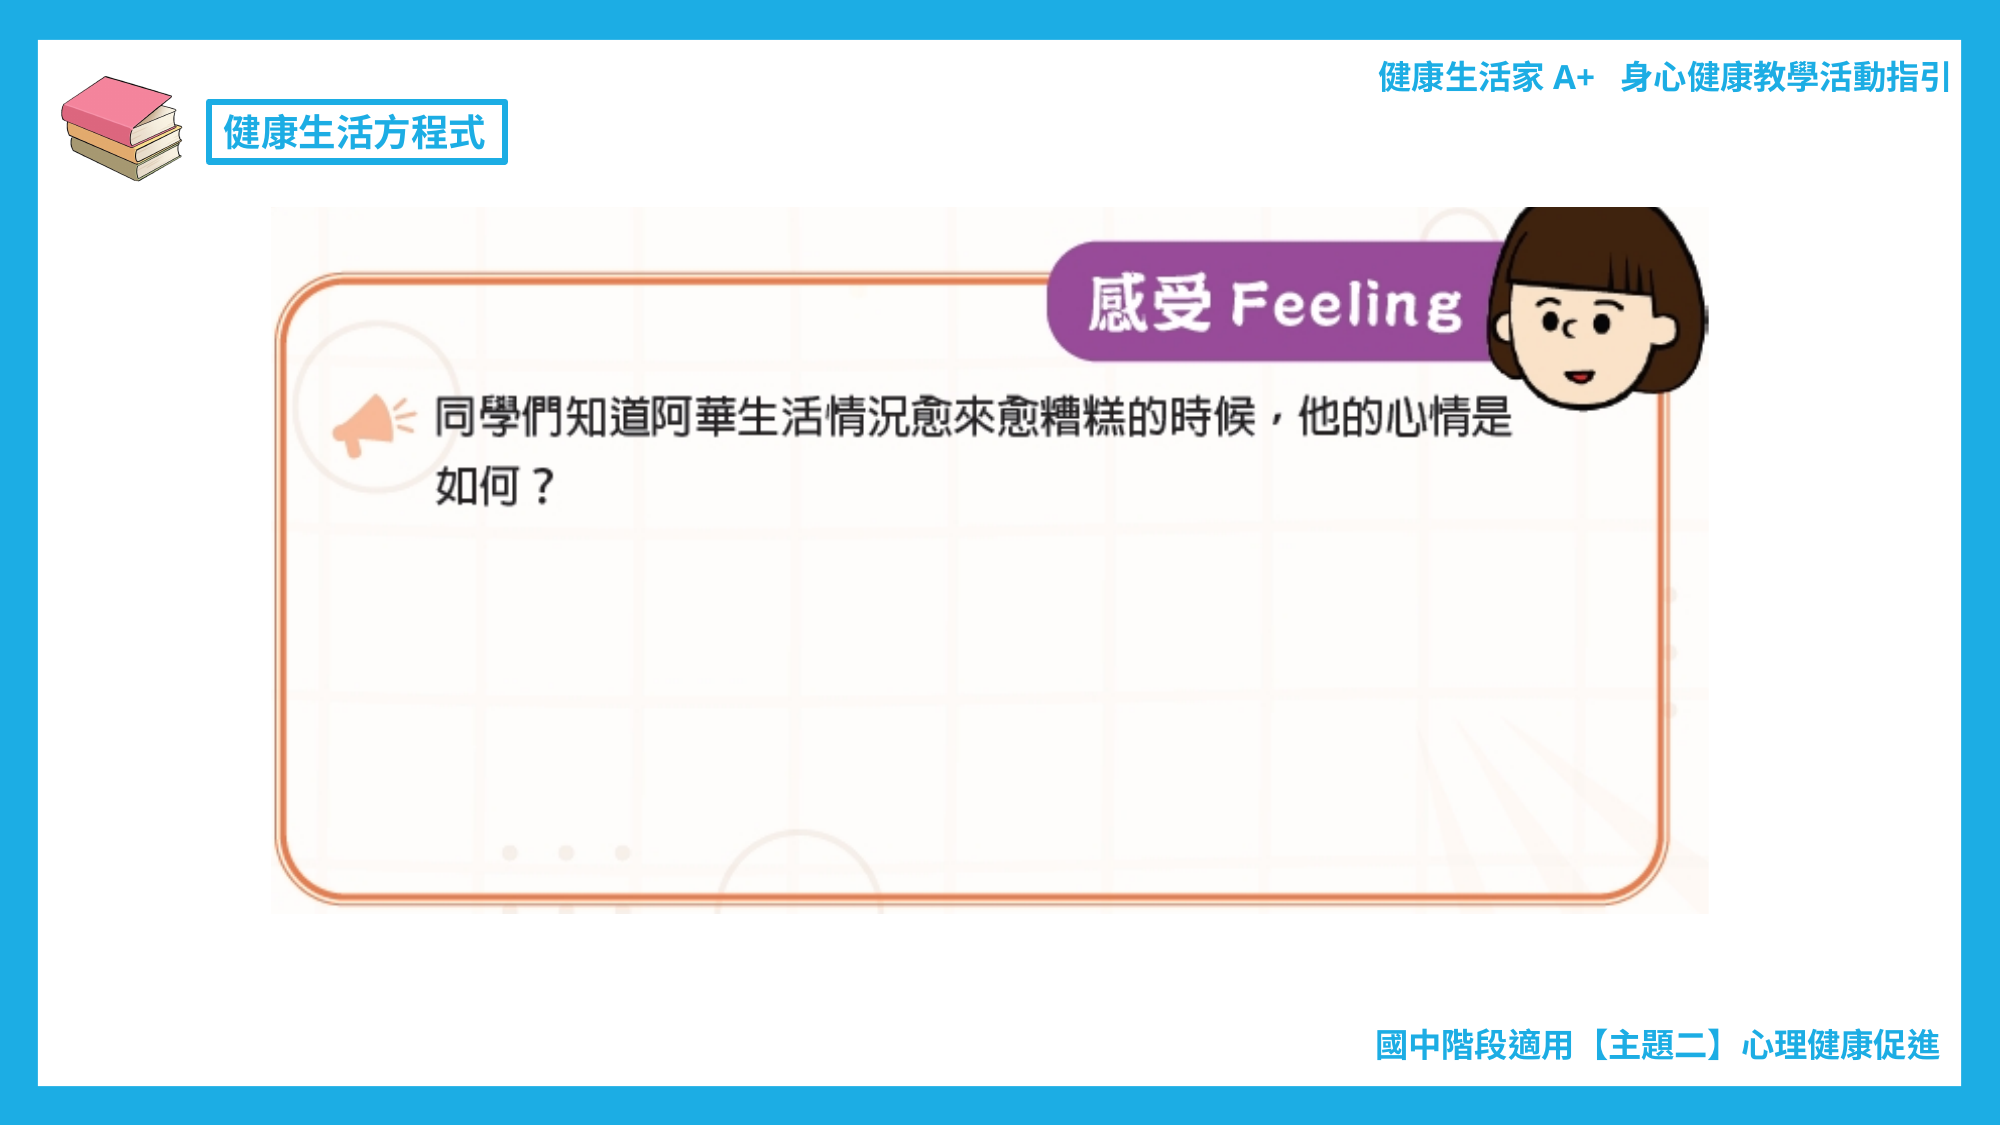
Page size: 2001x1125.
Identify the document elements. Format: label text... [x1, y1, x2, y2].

text_box 健康生活方程式 [208, 101, 505, 162]
text_box 健康生活家A+ 身心健康教學活動指引 [1364, 49, 1999, 104]
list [53, 63, 191, 201]
picture [270, 207, 1709, 914]
text_box 國中階段適用【主題二】心理健康促進 [1360, 1016, 2000, 1072]
